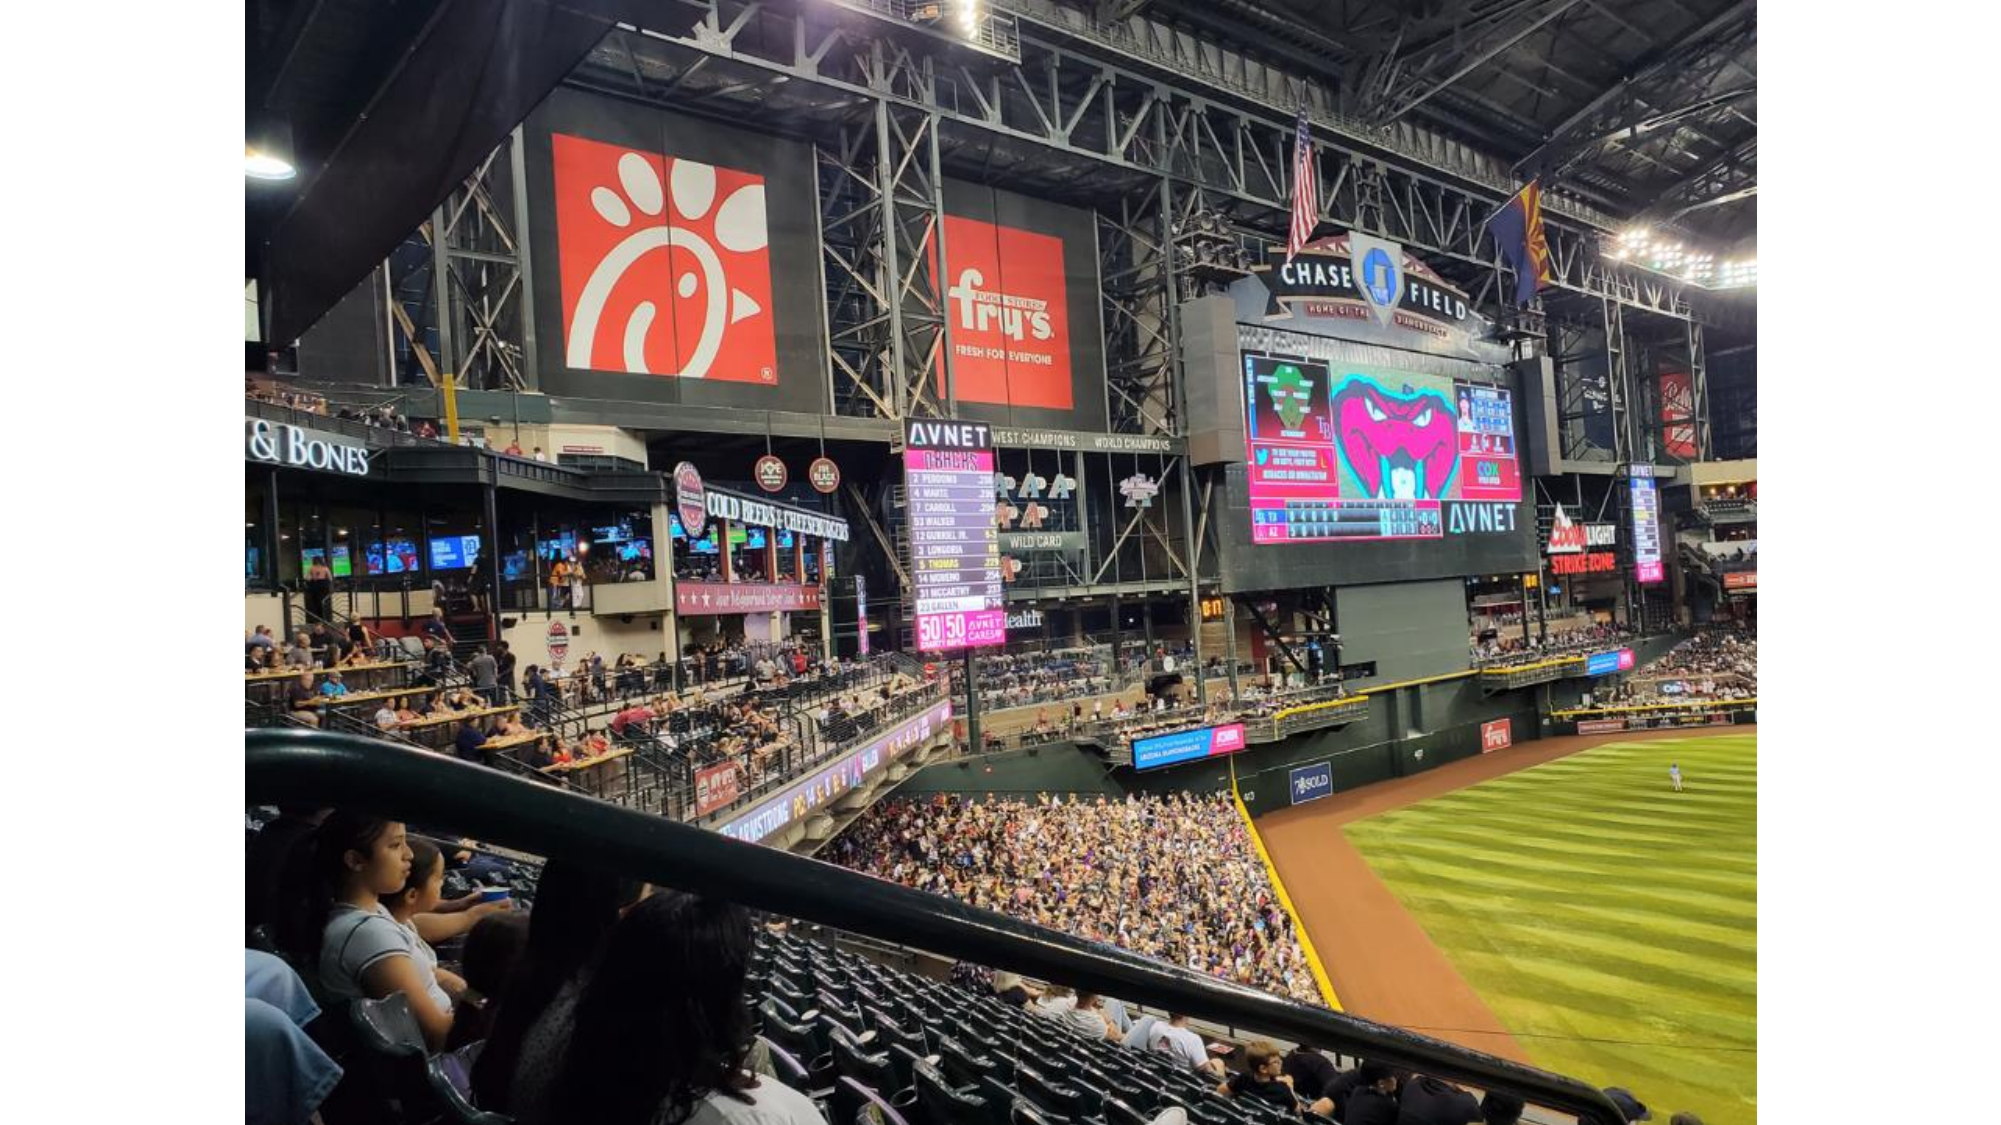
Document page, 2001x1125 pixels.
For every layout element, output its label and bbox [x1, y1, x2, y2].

picture [245, 0, 1757, 1125]
